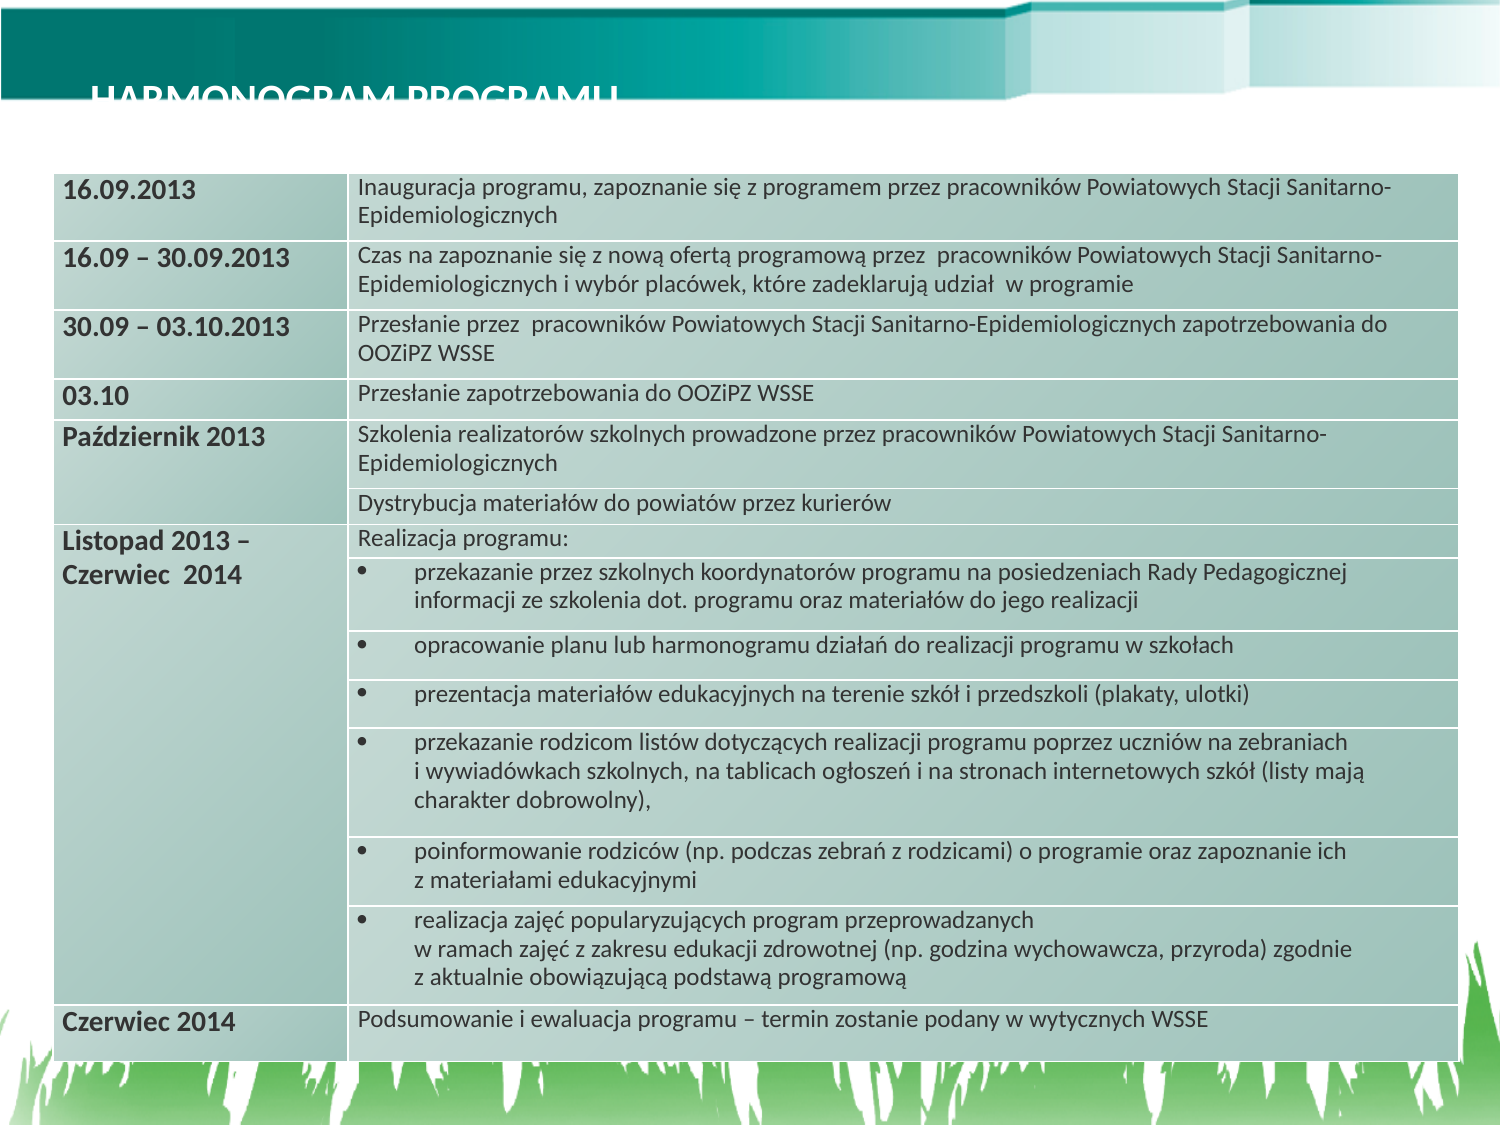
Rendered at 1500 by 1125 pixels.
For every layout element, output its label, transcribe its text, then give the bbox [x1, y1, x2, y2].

table_cell Czas na zapoznanie się z nową ofertą programową przez pracowników Powiatowych Stacji Sanitarno-Epidemiologicznych i wybór placówek, które zadeklarują udział w programie [349, 242, 1458, 309]
table_cell 03.10 [54, 380, 347, 419]
table_cell Przesłanie przez pracowników Powiatowych Stacji Sanitarno-Epidemiologicznych zapotrzebowania do OOZiPZ WSSE [349, 311, 1458, 378]
table_cell Październik 2013 [54, 421, 347, 524]
table_cell Czerwiec 2014 [54, 1006, 347, 1061]
table_cell Przesłanie zapotrzebowania do OOZiPZ WSSE [349, 380, 1458, 419]
table_cell przekazanie przez szkolnych koordynatorów programu na posiedzeniach Rady Pedagogicznej informacji ze szkolenia dot. programu oraz materiałów do jego realizacji [349, 559, 1458, 630]
table_cell 30.09 – 03.10.2013 [54, 311, 347, 378]
table_cell Podsumowanie i ewaluacja programu – termin zostanie podany w wytycznych WSSE [349, 1006, 1458, 1061]
table_cell prezentacja materiałów edukacyjnych na terenie szkół i przedszkoli (plakaty, ulotki) [349, 681, 1458, 727]
table_header 16.09.2013 [54, 174, 347, 240]
table_cell realizacja zajęć popularyzujących program przeprowadzanych w ramach zajęć z zakresu edukacji zdrowotnej (np. godzina wychowawcza, przyroda) zgodnie z aktualnie obowiązującą podstawą programową [349, 907, 1458, 1004]
table_cell Listopad 2013 – Czerwiec 2014 [54, 525, 347, 1004]
table_cell Realizacja programu: [349, 525, 1458, 557]
table_cell opracowanie planu lub harmonogramu działań do realizacji programu w szkołach [349, 632, 1458, 679]
table_header Inauguracja programu, zapoznanie się z programem przez pracowników Powiatowych Stacji Sanitarno-Epidemiologicznych [349, 174, 1458, 240]
table_cell Dystrybucja materiałów do powiatów przez kurierów [349, 489, 1458, 524]
table_cell Szkolenia realizatorów szkolnych prowadzone przez pracowników Powiatowych Stacji Sanitarno-Epidemiologicznych [349, 421, 1458, 488]
picture [0, 0, 1500, 1125]
table_cell przekazanie rodzicom listów dotyczących realizacji programu poprzez uczniów na zebraniach i wywiadówkach szkolnych, na tablicach ogłoszeń i na stronach internetowych szkół (listy mają charakter dobrowolny), [349, 729, 1458, 836]
table_cell poinformowanie rodziców (np. podczas zebrań z rodzicami) o programie oraz zapoznanie ich z materiałami edukacyjnymi [349, 838, 1458, 905]
title HARMONOGRAM PROGRAMU [75, 33, 1425, 161]
table_cell 16.09 – 30.09.2013 [54, 242, 347, 309]
